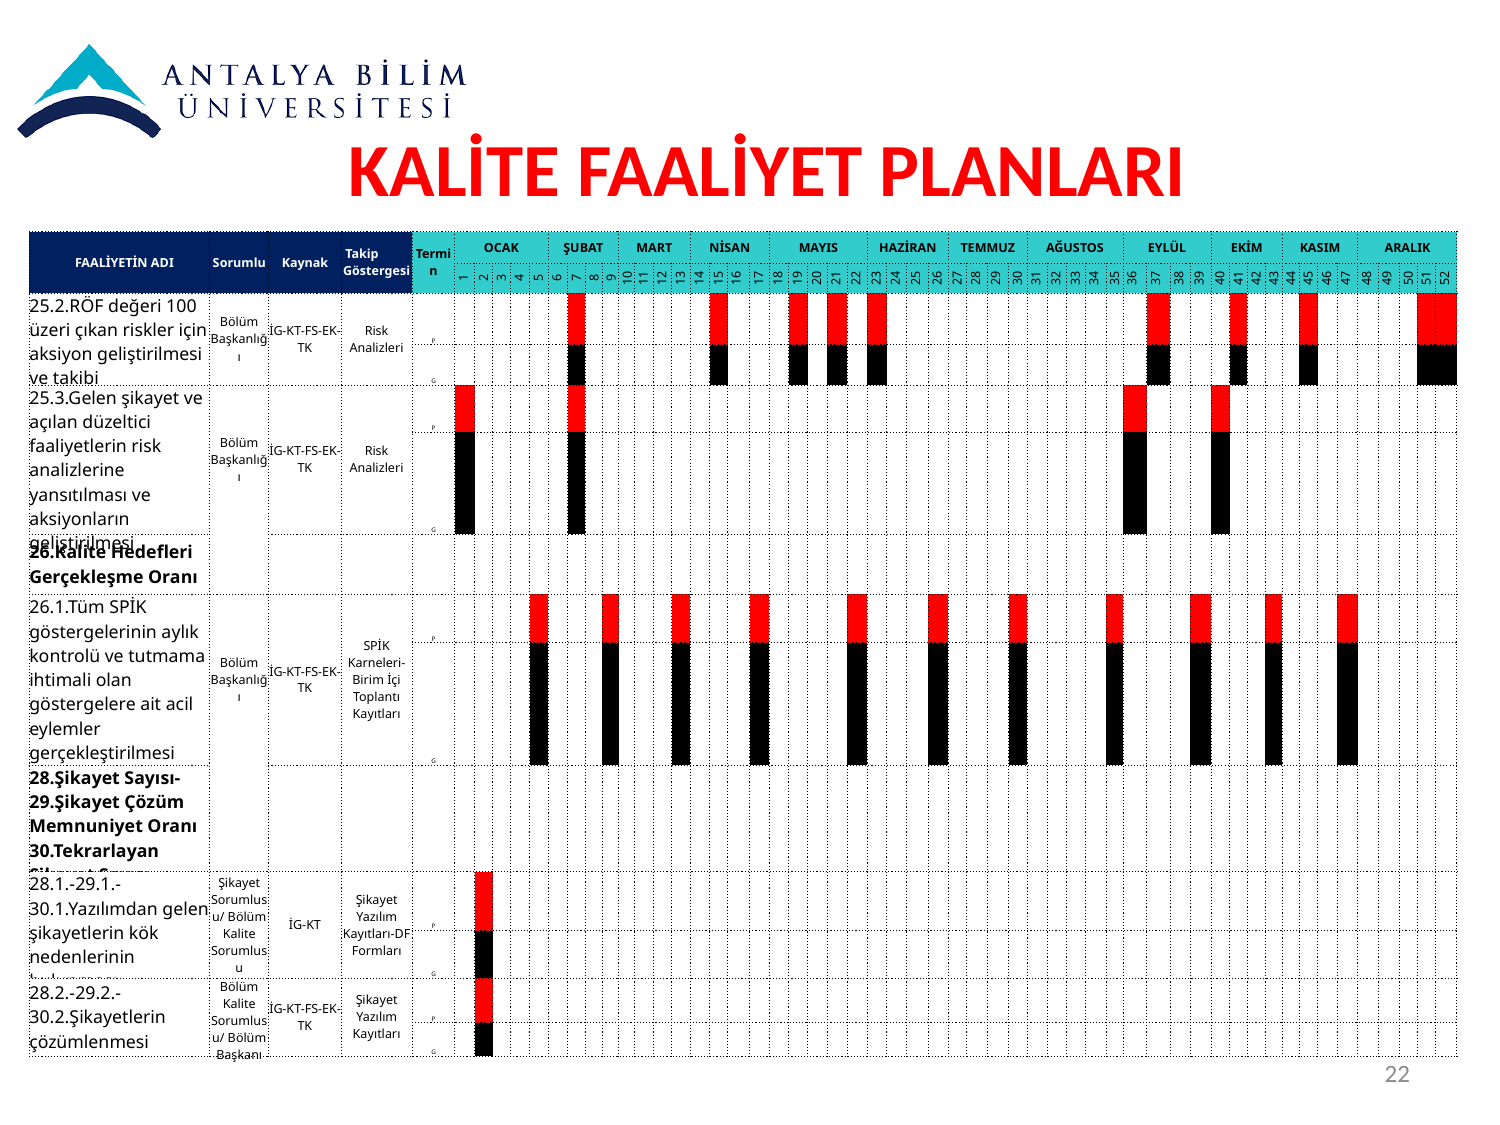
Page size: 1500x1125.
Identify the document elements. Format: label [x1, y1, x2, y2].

table_cell [29, 263, 1457, 1124]
text_box [194, 113, 1341, 219]
table_header [29, 232, 1457, 297]
picture [17, 42, 467, 138]
